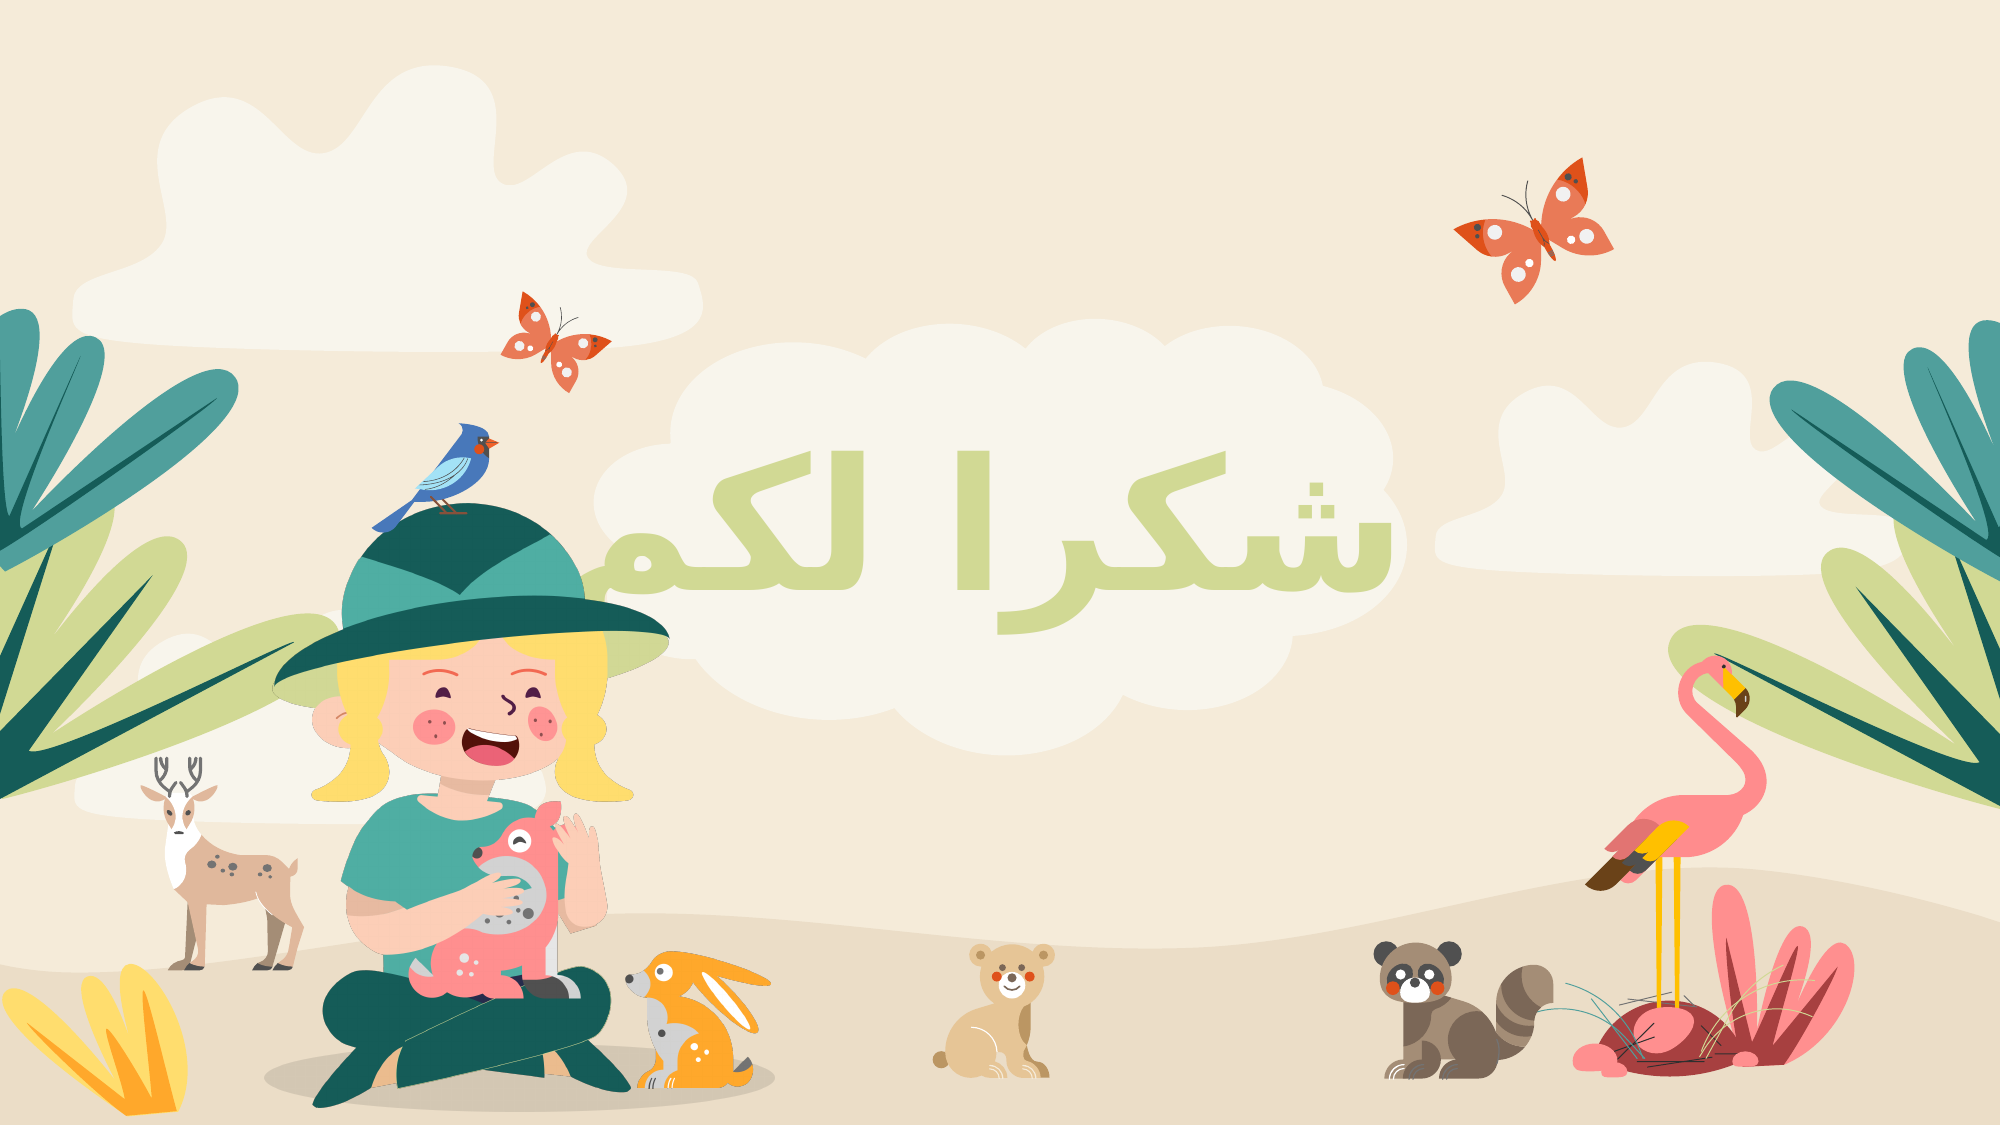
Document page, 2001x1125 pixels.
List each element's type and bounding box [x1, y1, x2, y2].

text_box [1523, 655, 1815, 1078]
text_box [140, 756, 264, 971]
text_box [0, 291, 336, 778]
text_box [456, 312, 1511, 754]
text_box [1373, 941, 1554, 1080]
text_box [1672, 302, 2000, 790]
text_box [500, 307, 604, 379]
text_box [264, 423, 775, 1112]
text_box [1465, 181, 1614, 284]
text_box [932, 943, 1055, 1080]
